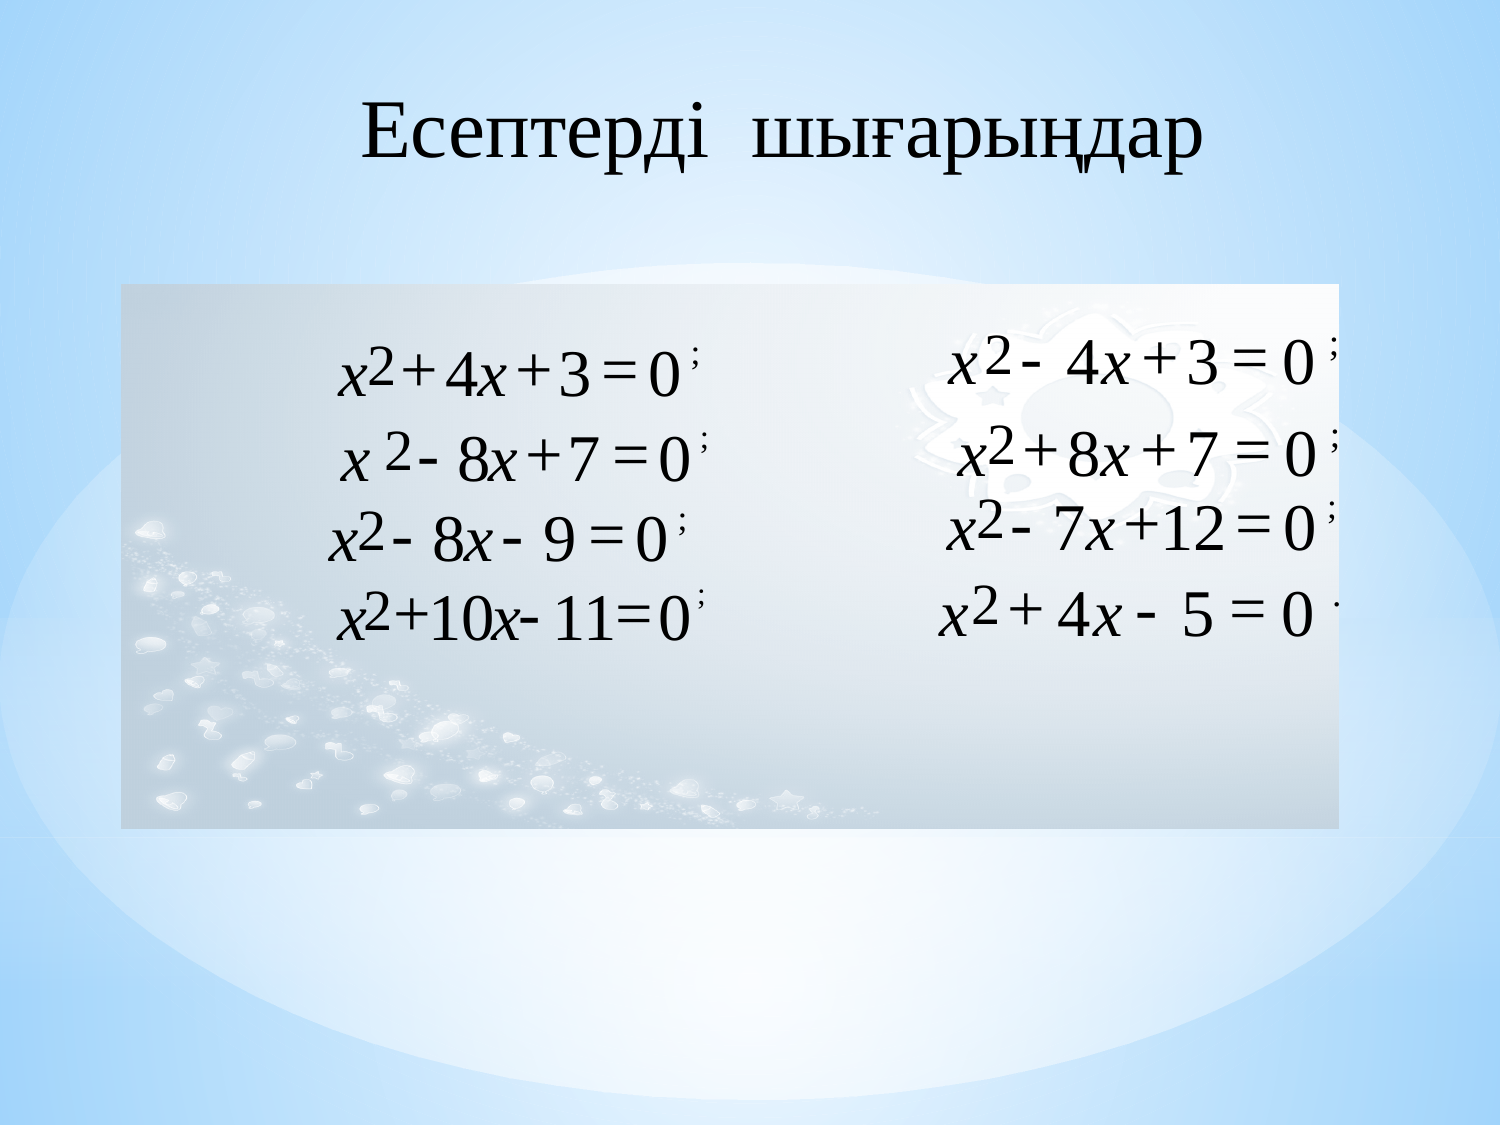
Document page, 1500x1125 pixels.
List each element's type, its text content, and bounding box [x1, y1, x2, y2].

text_box Есептерді шығарыңдар [345, 66, 1242, 182]
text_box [120, 284, 1359, 829]
